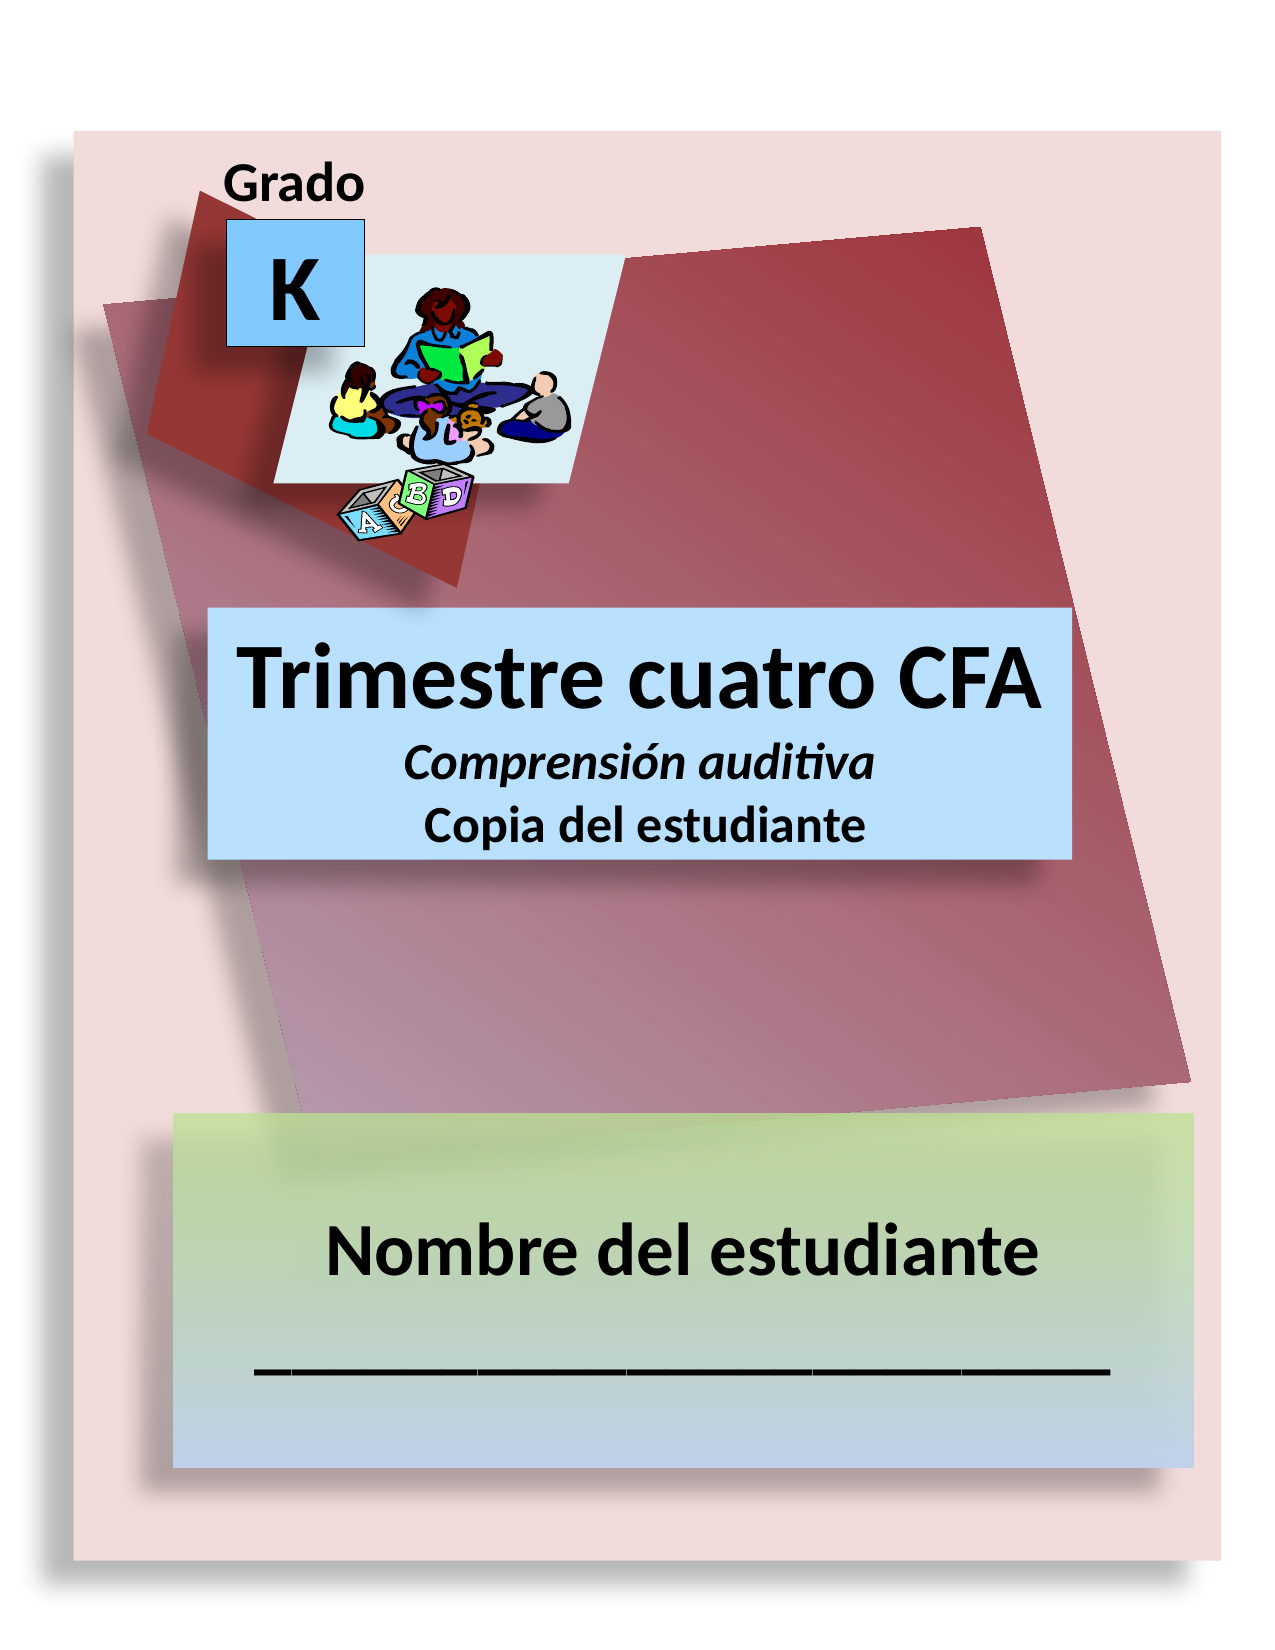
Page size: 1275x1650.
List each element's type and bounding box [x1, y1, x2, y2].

text_box [0, 119, 1275, 1561]
text_box [124, 137, 627, 533]
